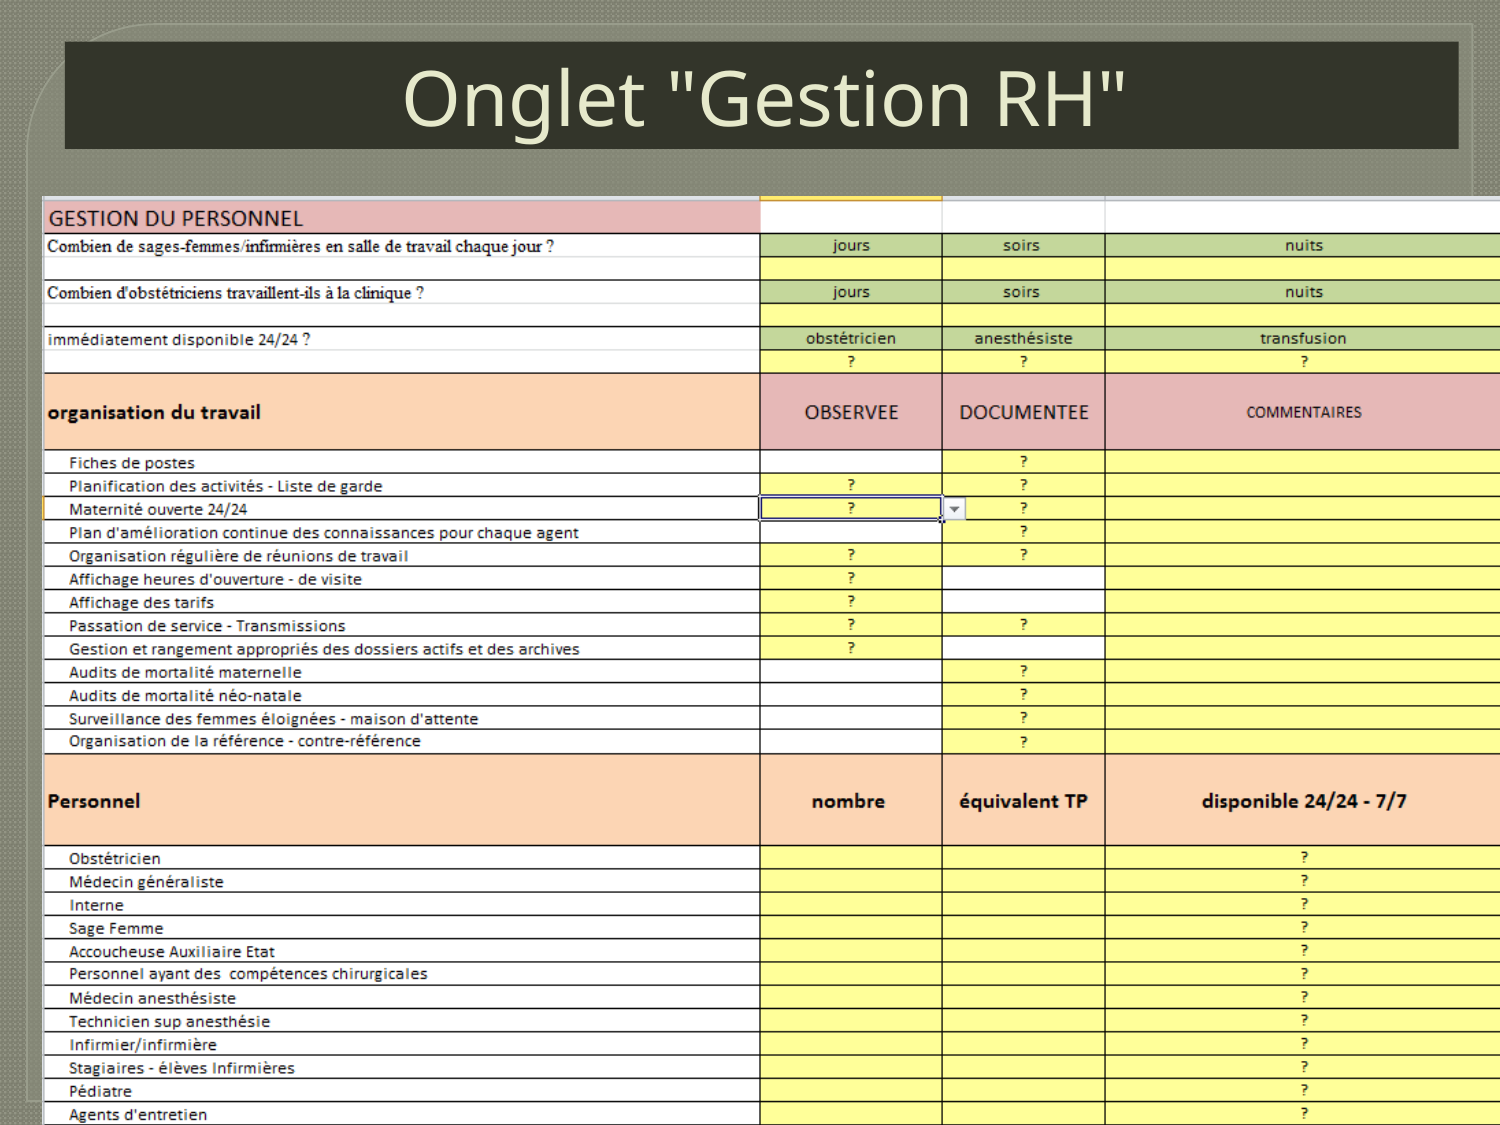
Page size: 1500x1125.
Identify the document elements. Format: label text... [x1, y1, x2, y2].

text_box Onglet "Gestion RH" [64, 41, 1459, 149]
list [42, 195, 1500, 1125]
